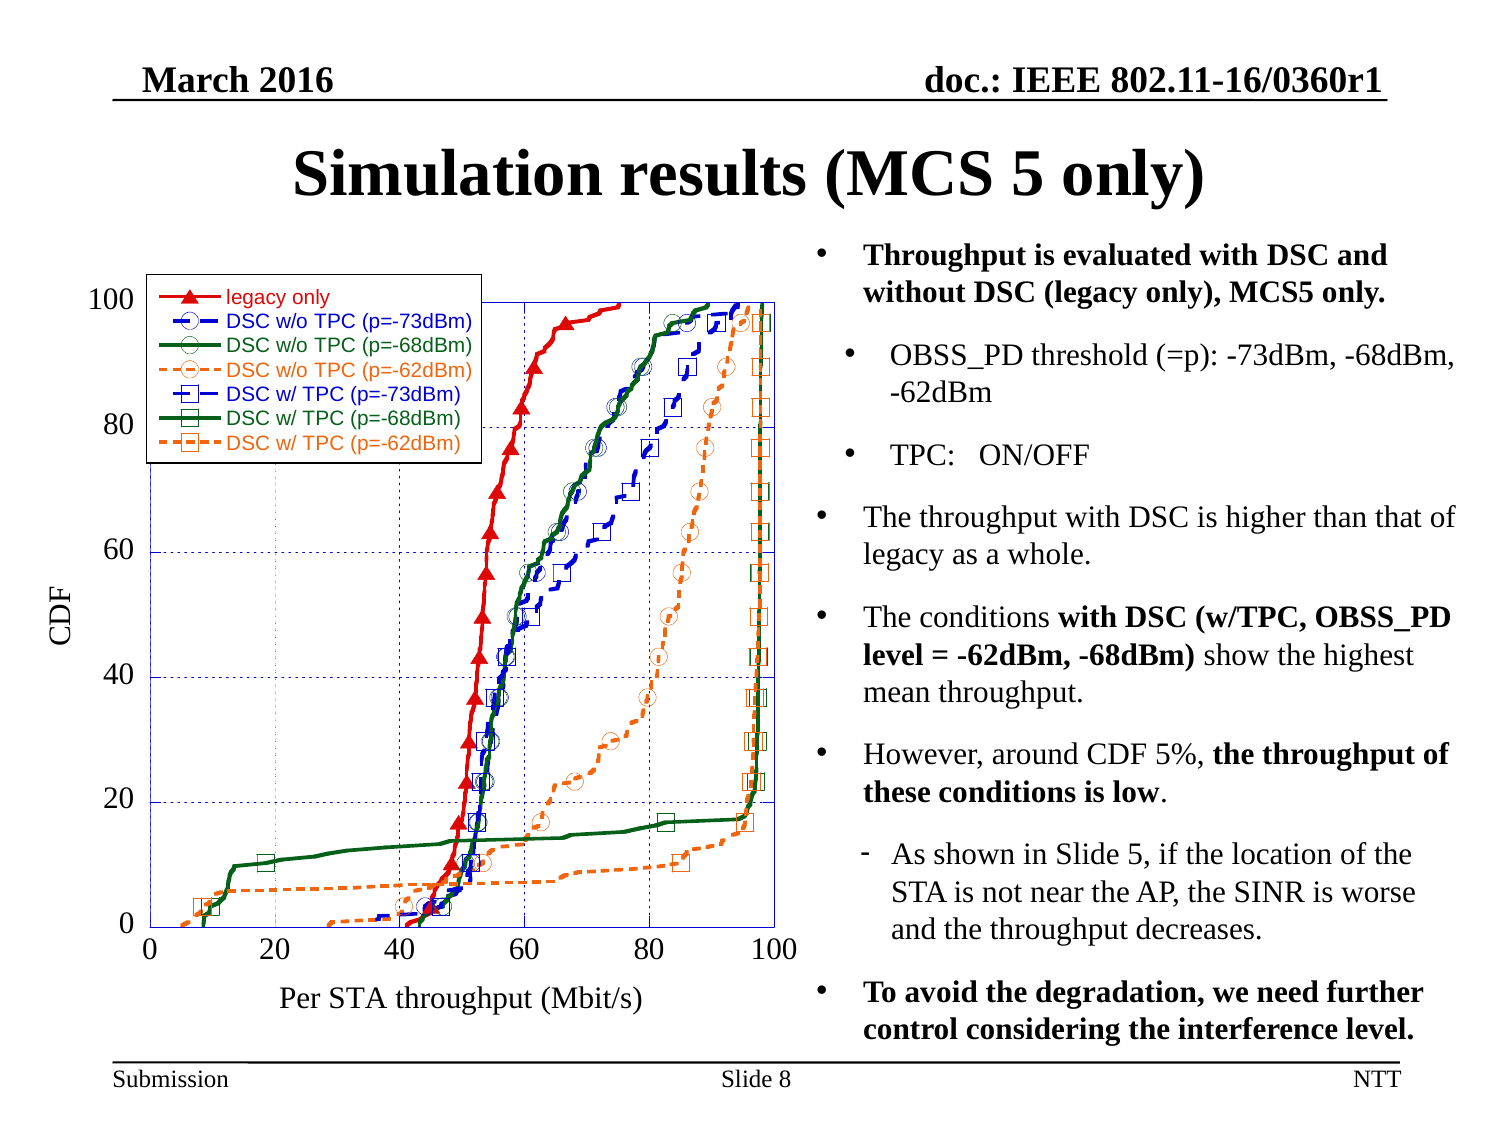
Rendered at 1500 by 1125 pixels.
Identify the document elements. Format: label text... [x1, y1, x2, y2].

title Simulation results (MCS 5 only) [112, 112, 1388, 226]
footer NTT [1184, 1061, 1402, 1093]
slide_number Slide 8 [712, 1061, 800, 1093]
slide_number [139, 54, 335, 101]
text_box Throughput is evaluated with DSC and without DSC (legacy only), MCS5 only. OBSS_PD threshold (=p): -73dBm, -68dBm, -62dBm TPC: ON/OFF The throughput with DSC is higher than that of legacy as a whole. The conditions with DSC (w/TPC, OBSS_PD level = -62dBm, -68dBm) show the highest mean throughput. However, around CDF 5%, the throughput of these conditions is low. As shown in Slide 5, if the location of the STA is not near the AP, the SINR is worse and the throughput decreases. To avoid the degradation, we need further control considering the interference level. [801, 226, 1475, 1053]
picture [35, 265, 808, 1025]
